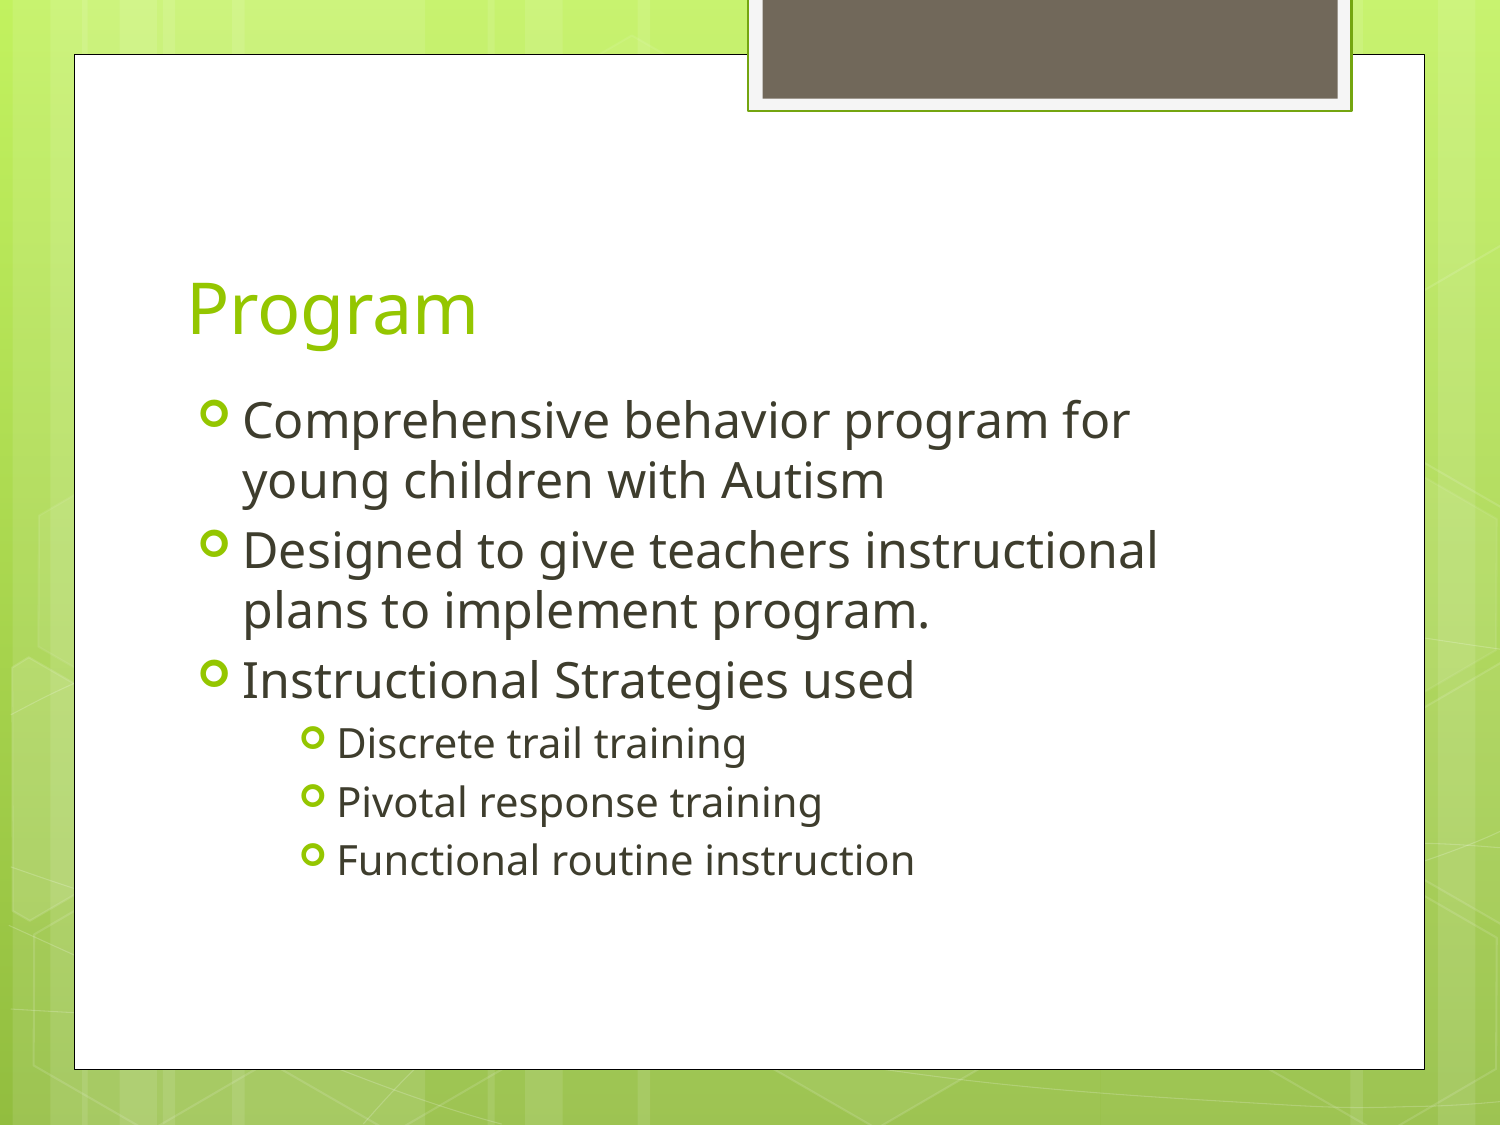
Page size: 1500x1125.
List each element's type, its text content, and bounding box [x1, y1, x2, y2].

list Comprehensive behavior program for young children with Autism Designed to give teachers instructional plans to implement program. Instructional Strategies used Discrete trail training Pivotal response training Functional routine instruction [171, 381, 1283, 957]
title Program [171, 168, 1324, 357]
